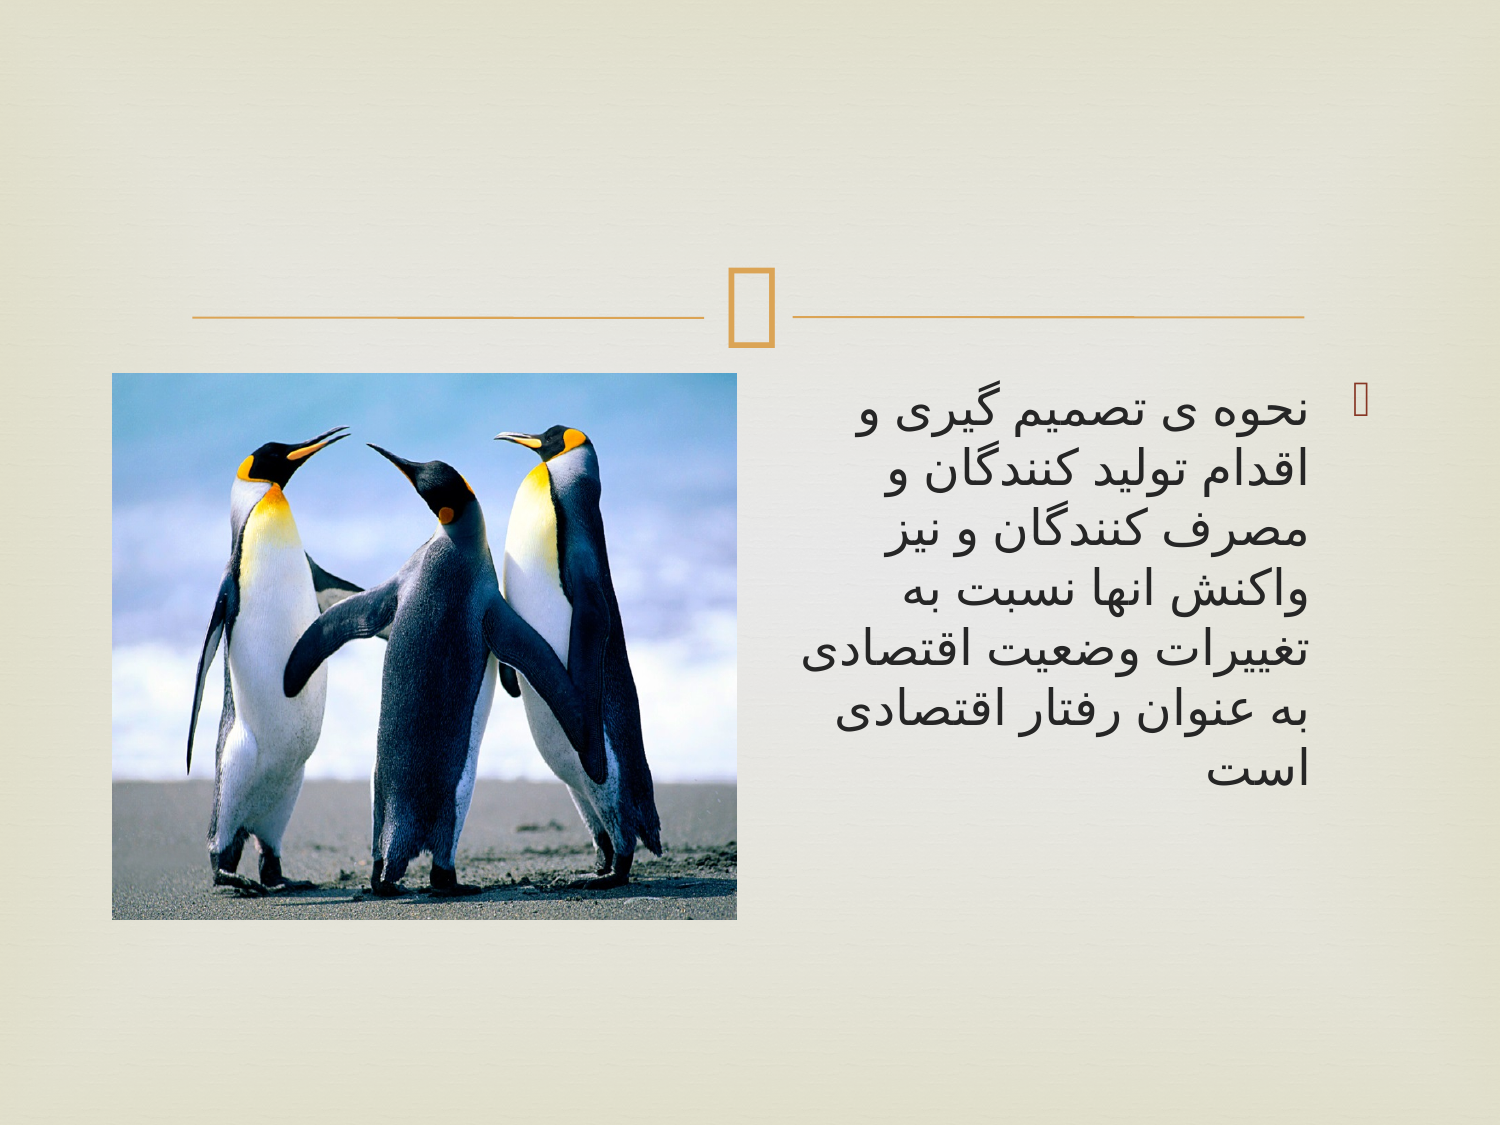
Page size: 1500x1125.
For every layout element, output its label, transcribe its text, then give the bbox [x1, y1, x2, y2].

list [111, 372, 737, 920]
list نحوه ی تصمیم گیری و اقدام تولید کنندگان و مصرف کنندگان و نیز واکنش انها نسبت به تغییرات وضعیت اقتصادی به عنوان رفتار اقتصادی است [761, 367, 1386, 1004]
